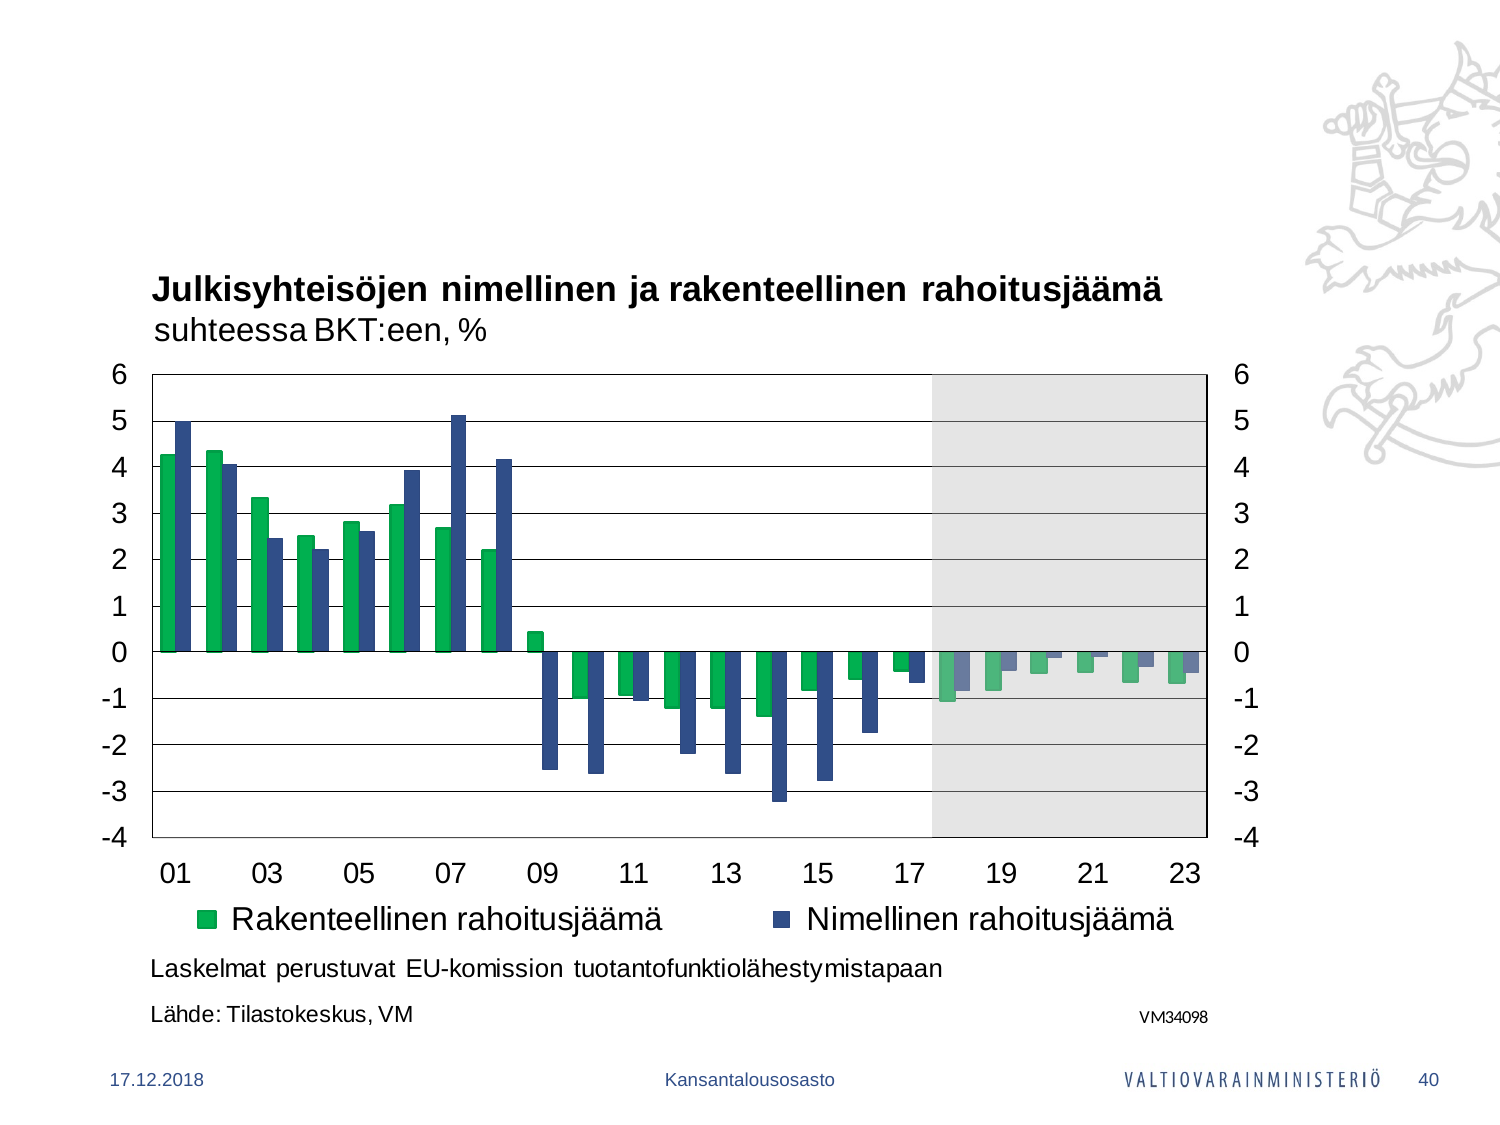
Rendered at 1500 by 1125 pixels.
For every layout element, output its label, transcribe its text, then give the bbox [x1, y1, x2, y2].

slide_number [94, 1055, 255, 1103]
slide_number 40 [1376, 1054, 1455, 1103]
footer Kansantalousosasto [512, 1055, 988, 1103]
picture [75, 0, 1500, 1046]
picture [1078, 1063, 1376, 1092]
